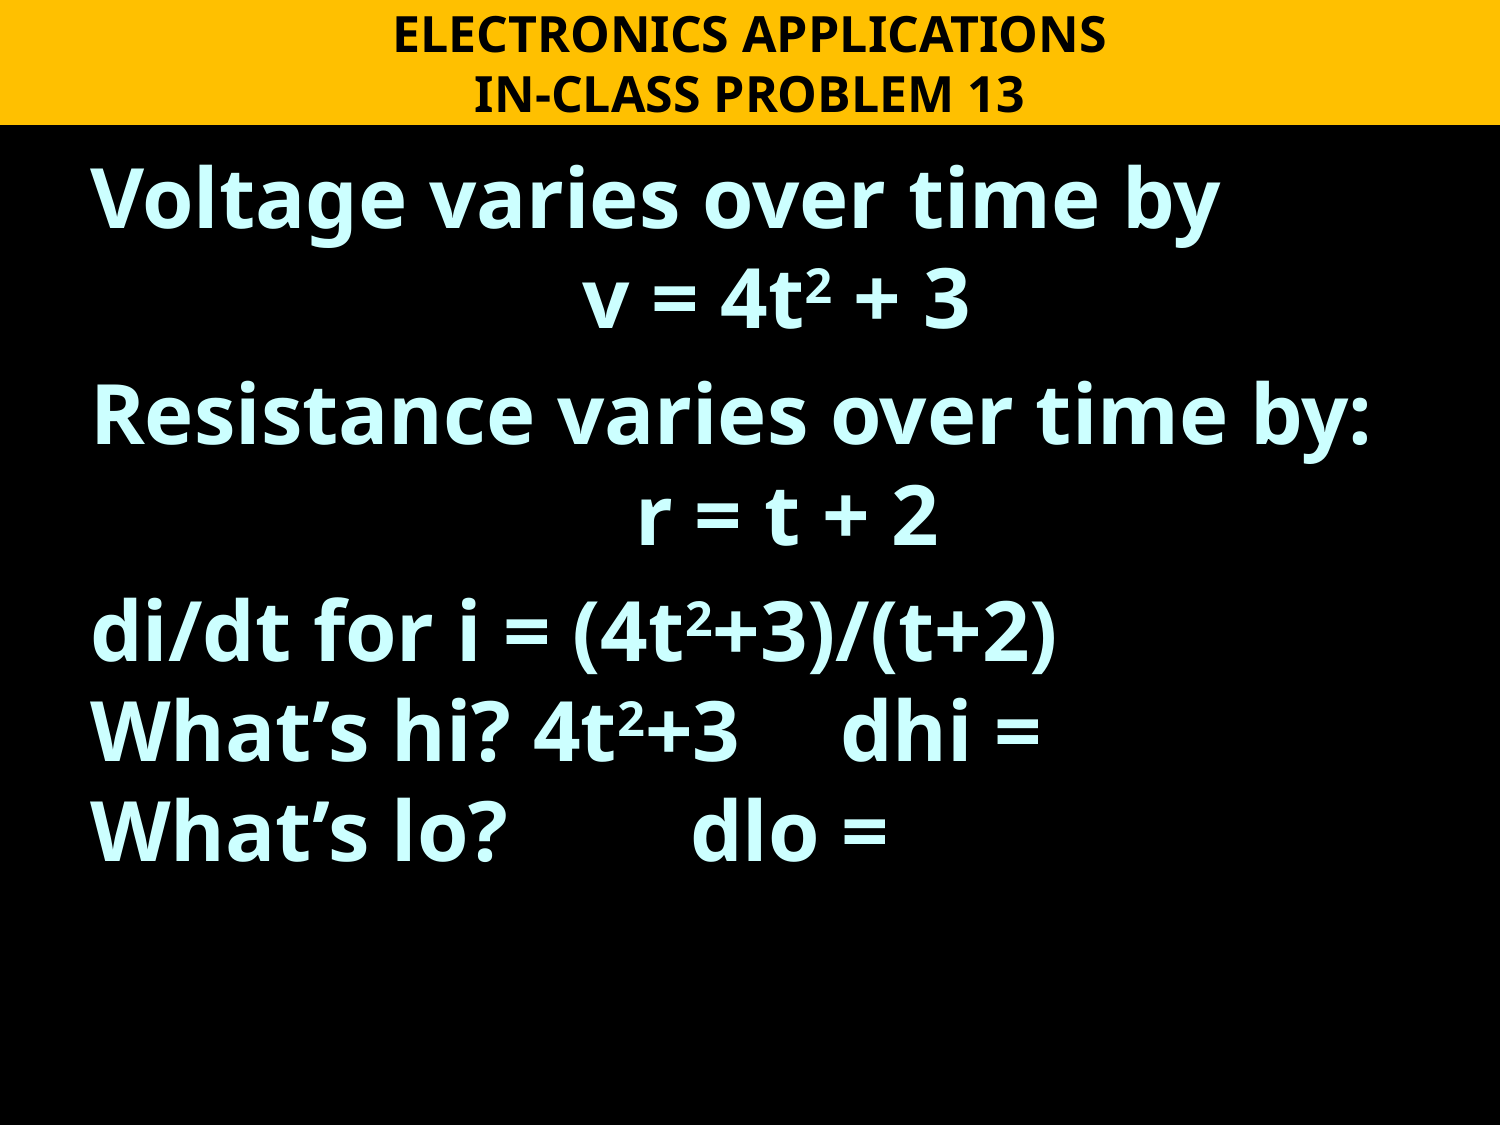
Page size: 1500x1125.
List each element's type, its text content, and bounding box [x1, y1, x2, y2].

text_box ELECTRONICS APPLICATIONS IN-CLASS PROBLEM 13 [0, 0, 1500, 125]
list Voltage varies over time by v = 4t2 + 3 Resistance varies over time by: r = t + 2 di/dt for i = (4t2+3)/(t+2) What’s hi? 4t2+3 dhi = What’s lo? dlo = [75, 137, 1500, 1063]
